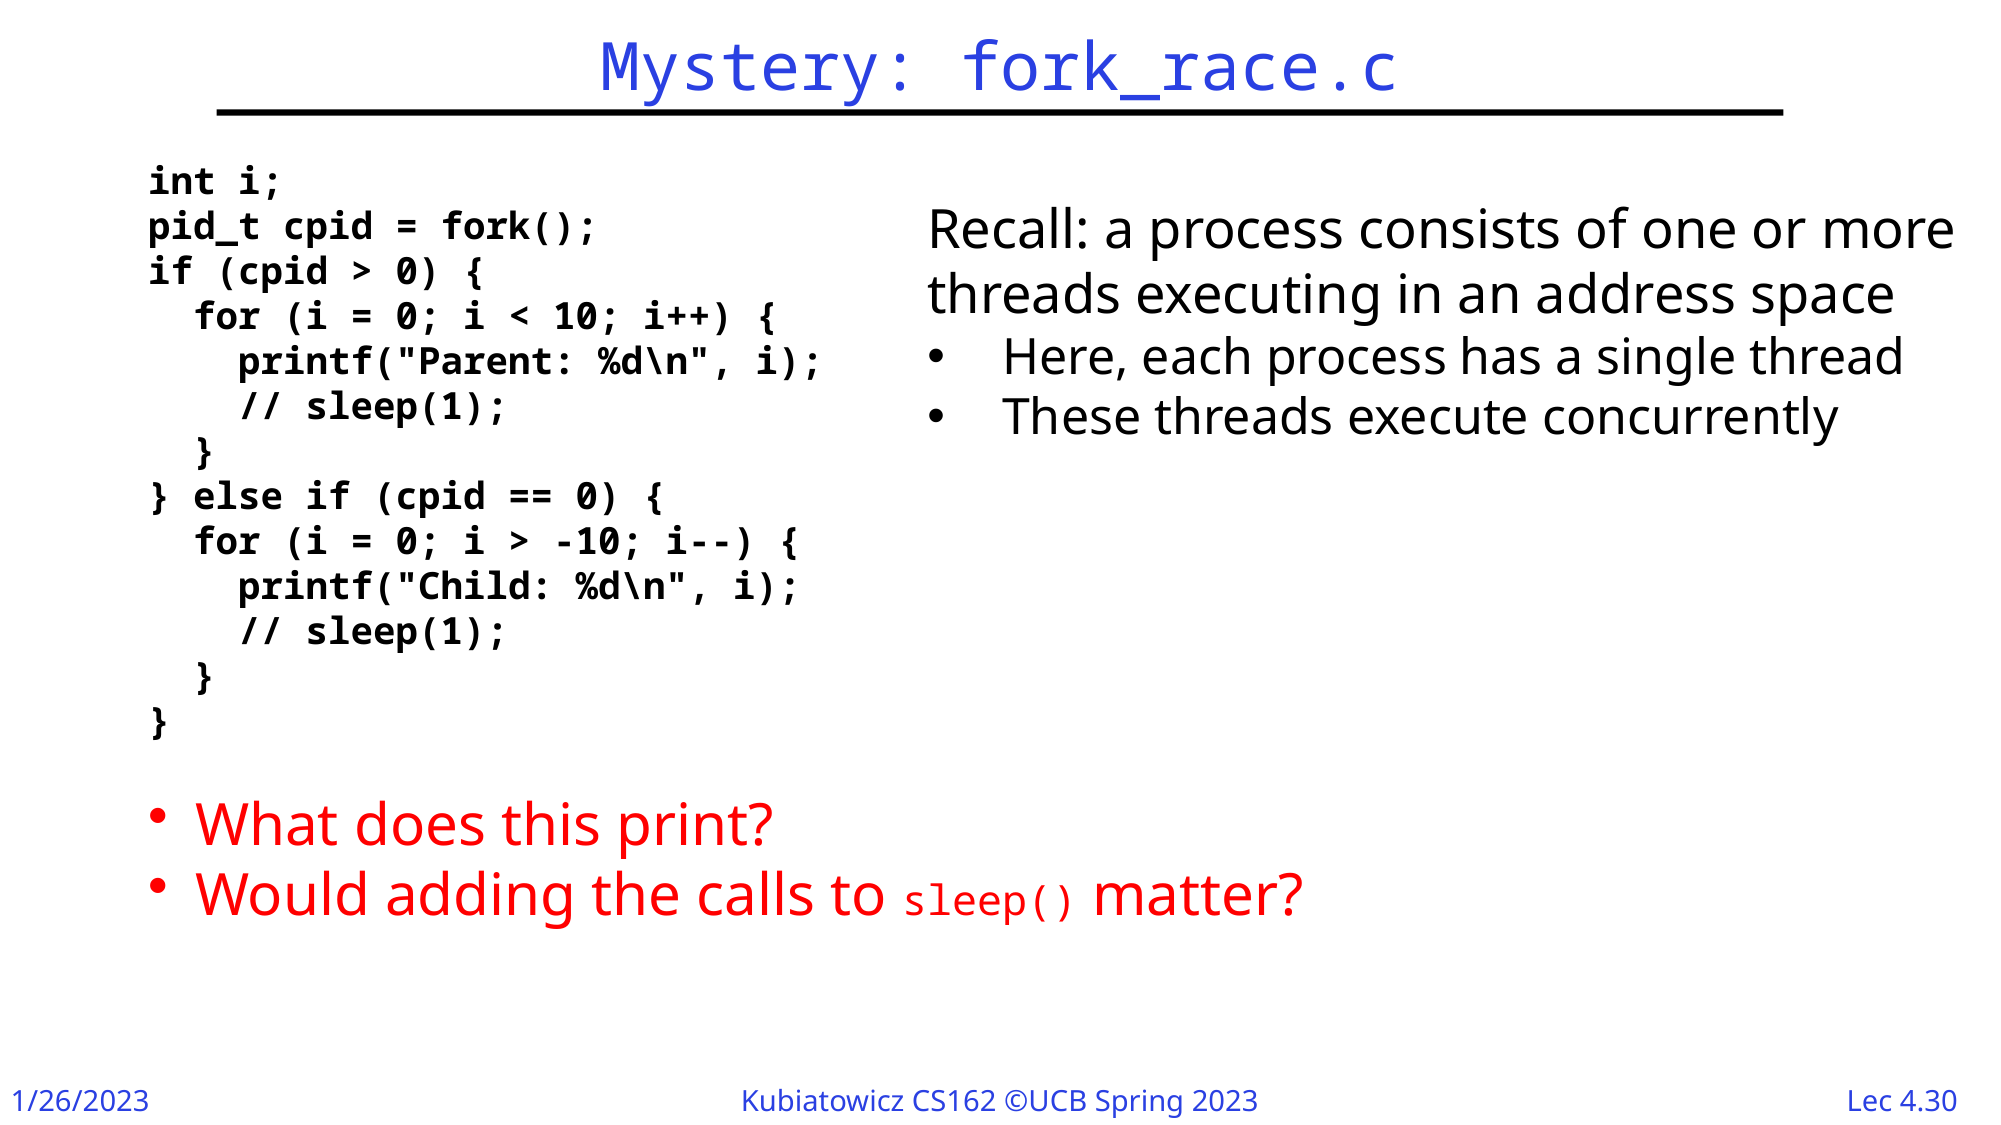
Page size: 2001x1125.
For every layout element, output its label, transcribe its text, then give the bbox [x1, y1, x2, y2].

text_box Recall: a process consists of one or more threads executing in an address space Here, each process has a single thread These threads execute concurrently [912, 187, 1988, 453]
title Mystery: fork_race.c [216, 24, 1784, 113]
list int i; pid_t cpid = fork(); if (cpid > 0) { for (i = 0; i < 10; i++) { printf("Parent: %d\n", i); // sleep(1); } } else if (cpid == 0) { for (i = 0; i > -10; i--) { printf("Child: %d\n", i); // sleep(1); } } What does this print? Would adding the calls to sleep() matter? [133, 149, 1867, 988]
